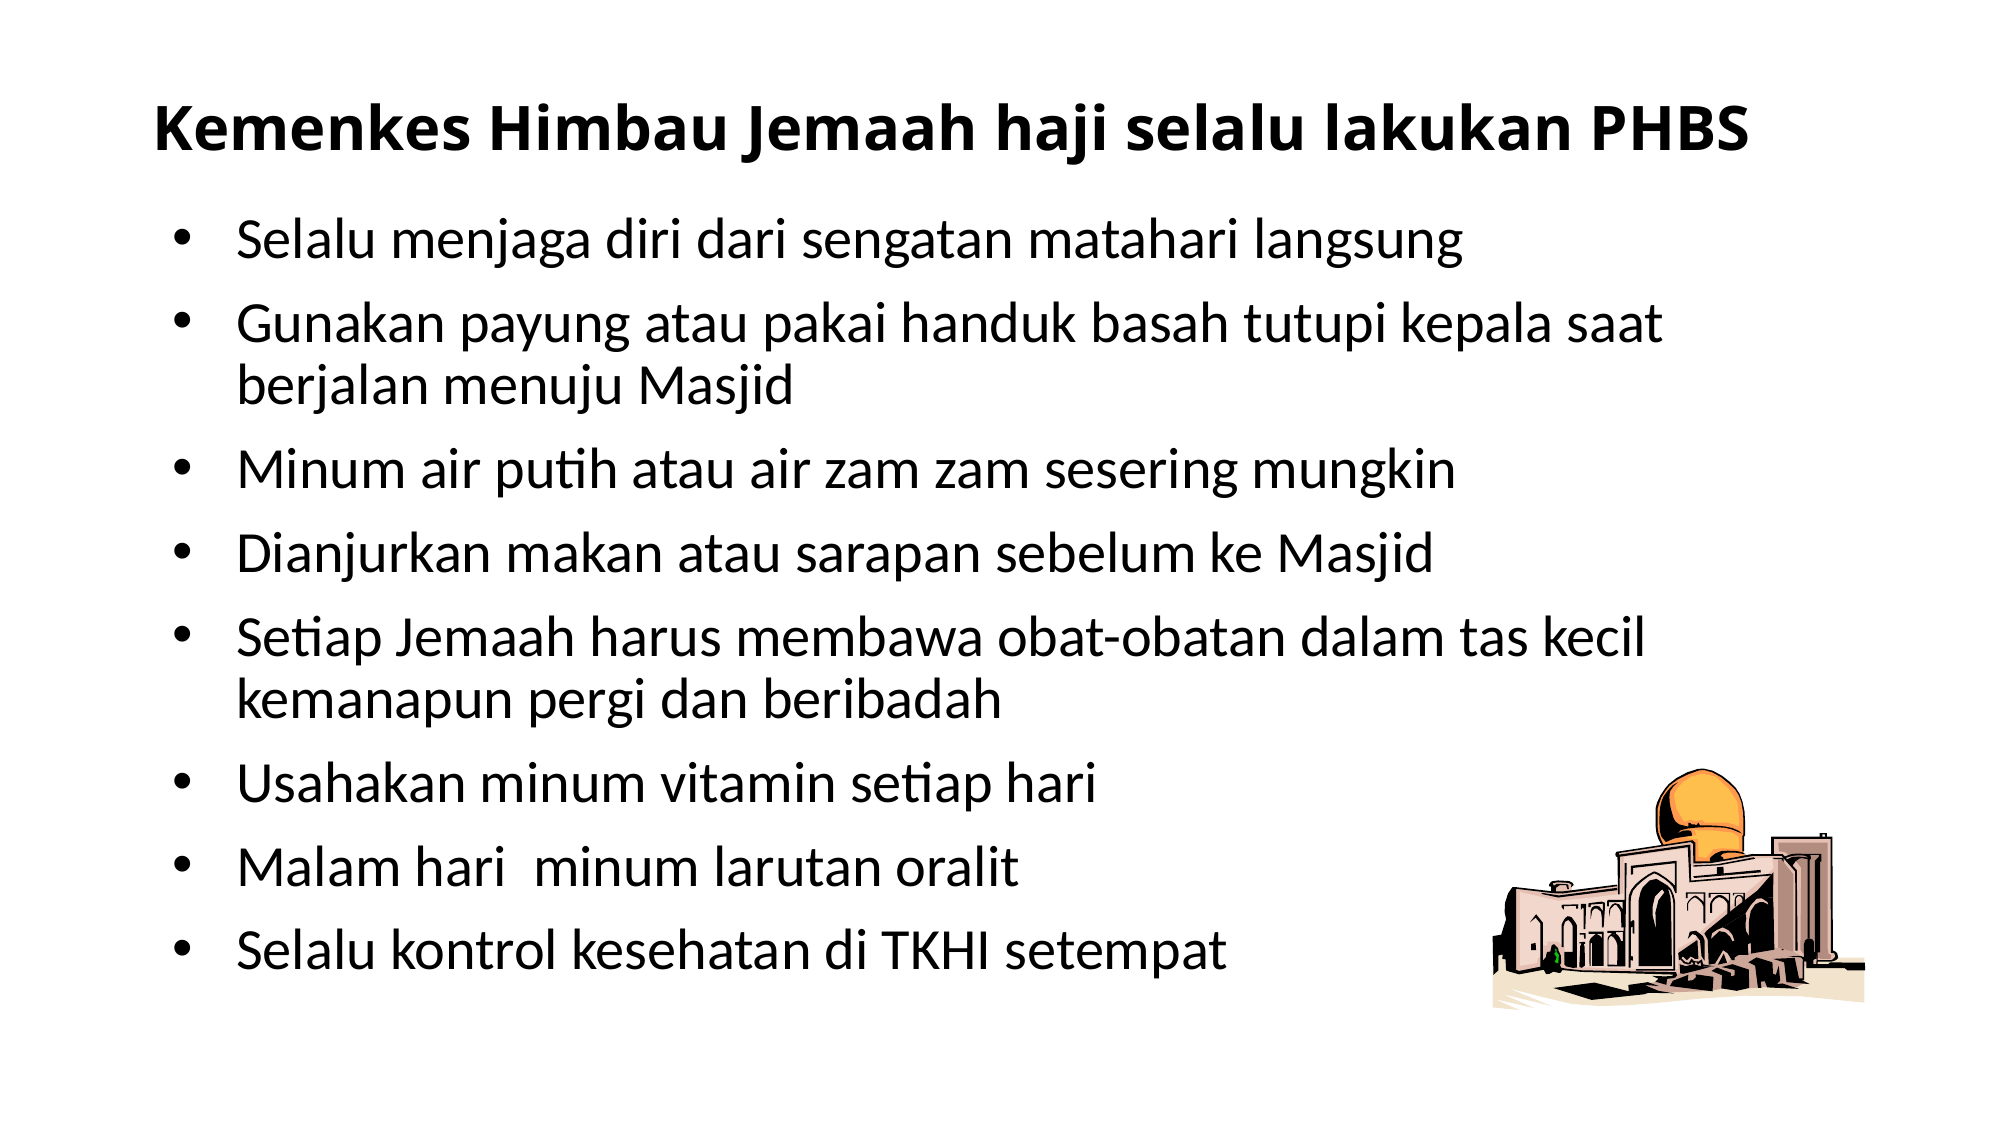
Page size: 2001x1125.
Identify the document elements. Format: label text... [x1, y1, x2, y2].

picture [1492, 766, 1868, 1013]
list Selalu menjaga diri dari sengatan matahari langsung Gunakan payung atau pakai handuk basah tutupi kepala saat berjalan menuju Masjid Minum air putih atau air zam zam sesering mungkin Dianjurkan makan atau sarapan sebelum ke Masjid Setiap Jemaah harus membawa obat-obatan dalam tas kecil kemanapun pergi dan beribadah Usahakan minum vitamin setiap hari Malam hari minum larutan oralit Selalu kontrol kesehatan di TKHI setempat [137, 200, 1863, 1061]
title Kemenkes Himbau Jemaah haji selalu lakukan PHBS [137, 59, 1863, 200]
